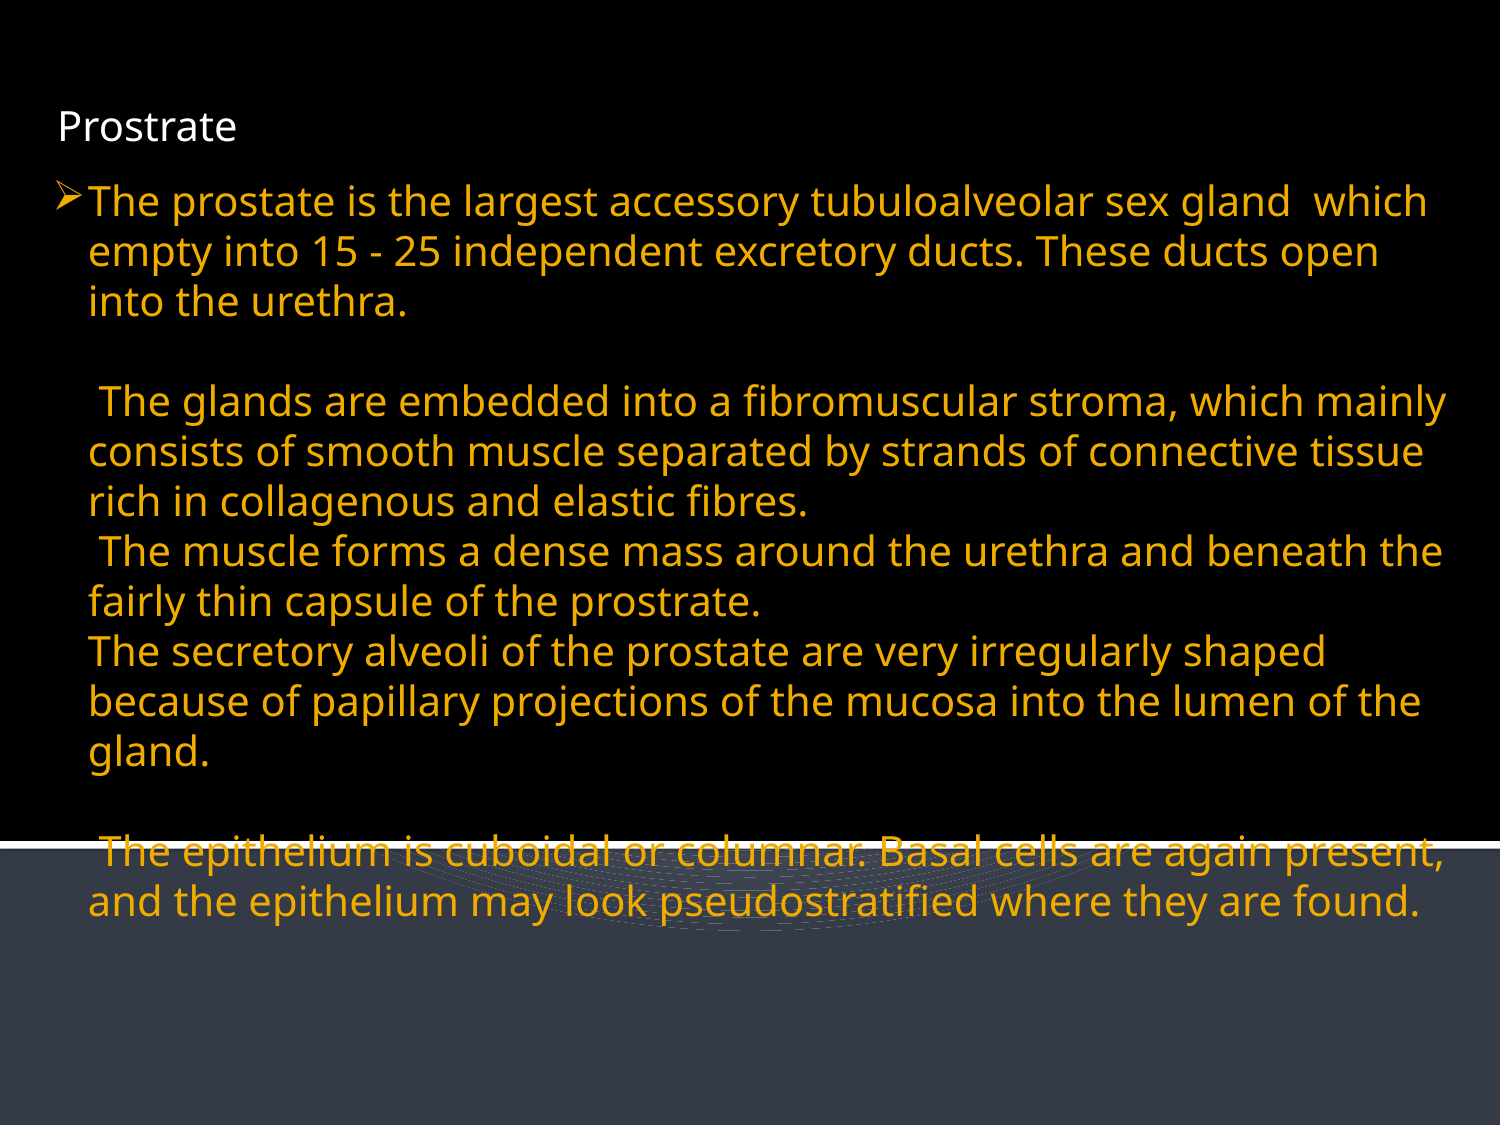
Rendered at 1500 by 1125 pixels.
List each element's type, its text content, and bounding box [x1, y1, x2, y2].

title The prostate is the largest accessory tubuloalveolar sex gland which empty into 15 - 25 independent excretory ducts. These ducts open into the urethra. The glands are embedded into a fibromuscular stroma, which mainly consists of smooth muscle separated by strands of connective tissue rich in collagenous and elastic fibres. The muscle forms a dense mass around the urethra and beneath the fairly thin capsule of the prostrate. The secretory alveoli of the prostate are very irregularly shaped because of papillary projections of the mucosa into the lumen of the gland. The epithelium is cuboidal or columnar. Basal cells are again present, and the epithelium may look pseudostratified where they are found. [37, 174, 1463, 825]
subtitle Prostrate [37, 50, 1475, 150]
